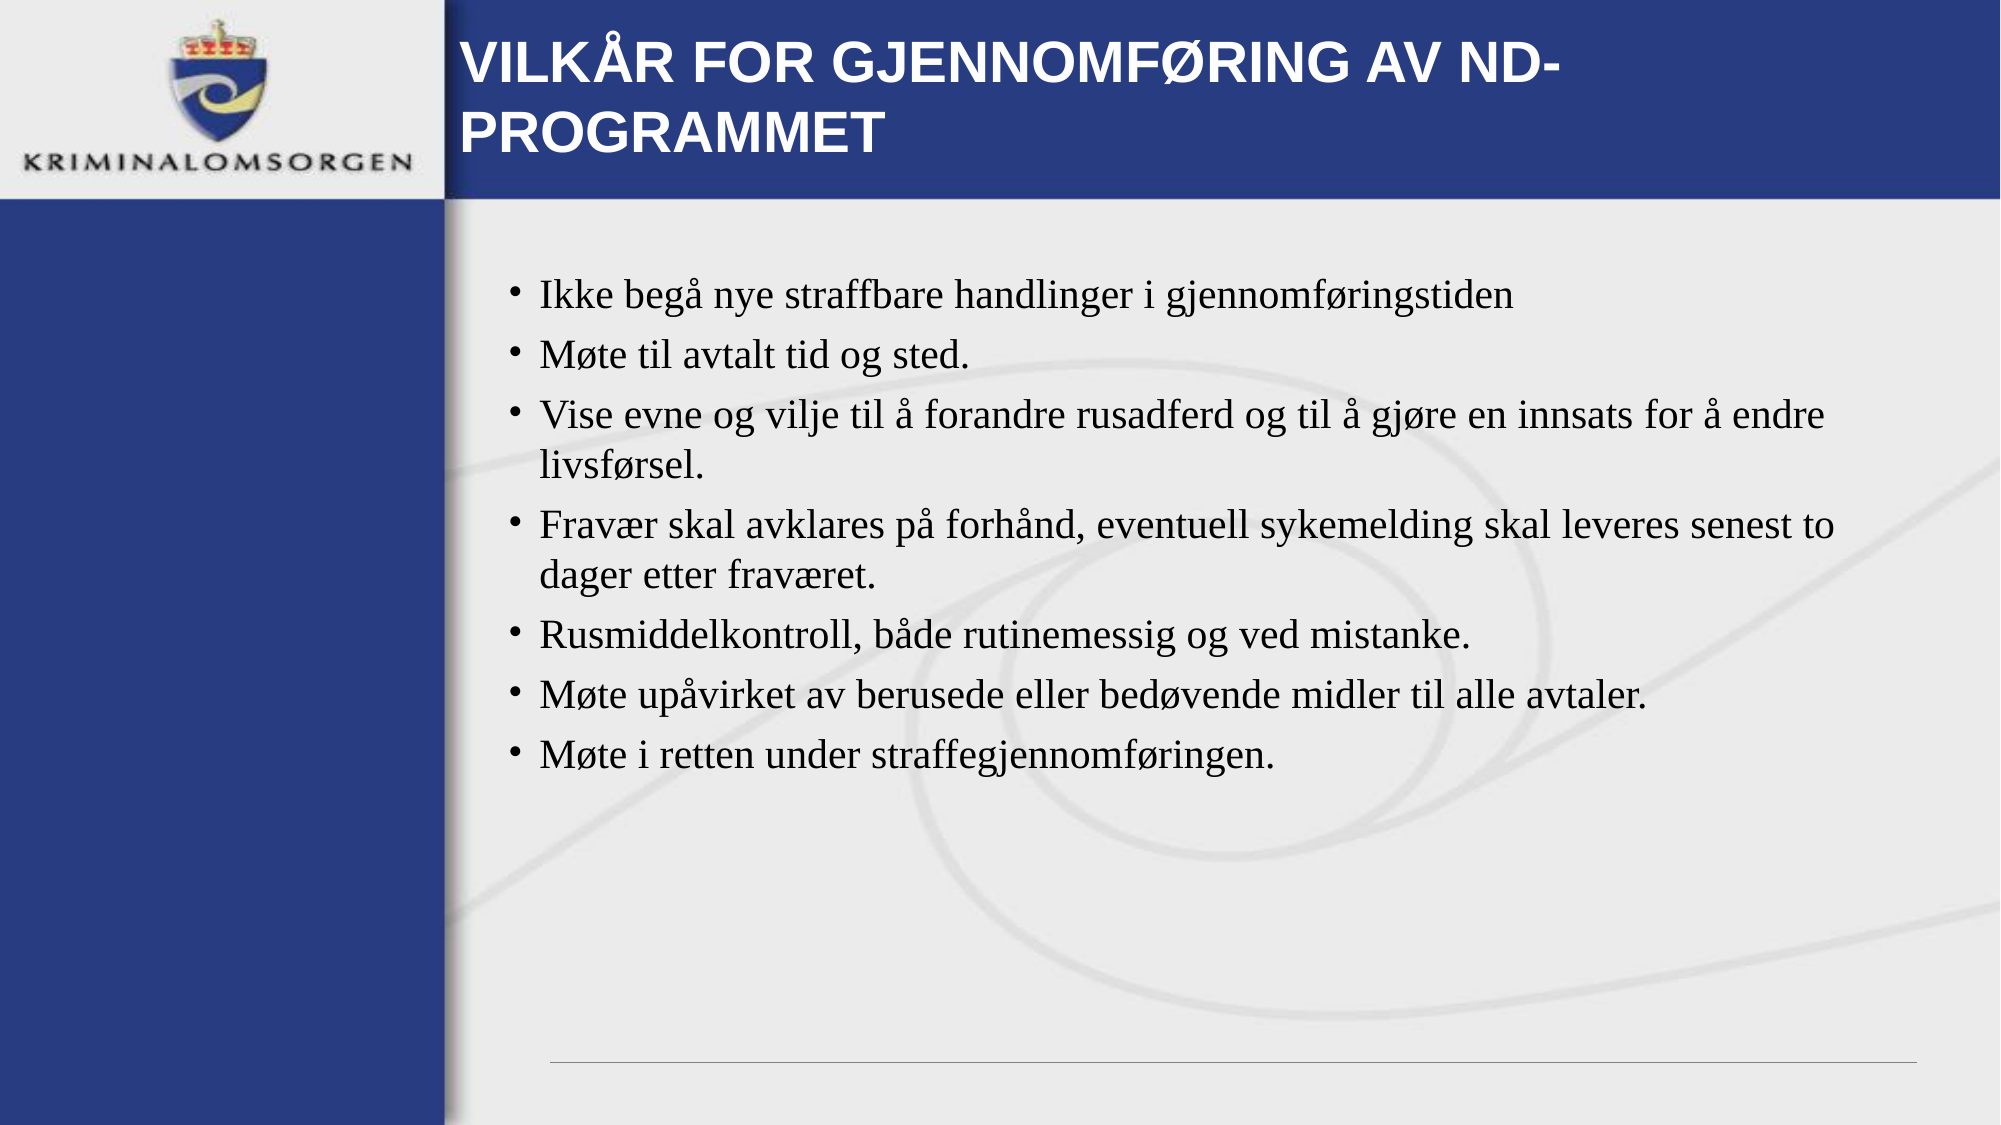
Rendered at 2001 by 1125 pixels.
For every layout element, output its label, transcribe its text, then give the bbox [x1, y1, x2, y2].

list Ikke begå nye straffbare handlinger i gjennomføringstiden Møte til avtalt tid og sted. Vise evne og vilje til å forandre rusadferd og til å gjøre en innsats for å endre livsførsel. Fravær skal avklares på forhånd, eventuell sykemelding skal leveres senest to dager etter fraværet. Rusmiddelkontroll, både rutinemessig og ved mistanke. Møte upåvirket av berusede eller bedøvende midler til alle avtaler. Møte i retten under straffegjennomføringen. [468, 251, 1869, 990]
picture [0, 0, 2001, 1125]
title VILKÅR FOR GJENNOMFØRING AV ND-PROGRAMMET [419, 37, 1917, 150]
